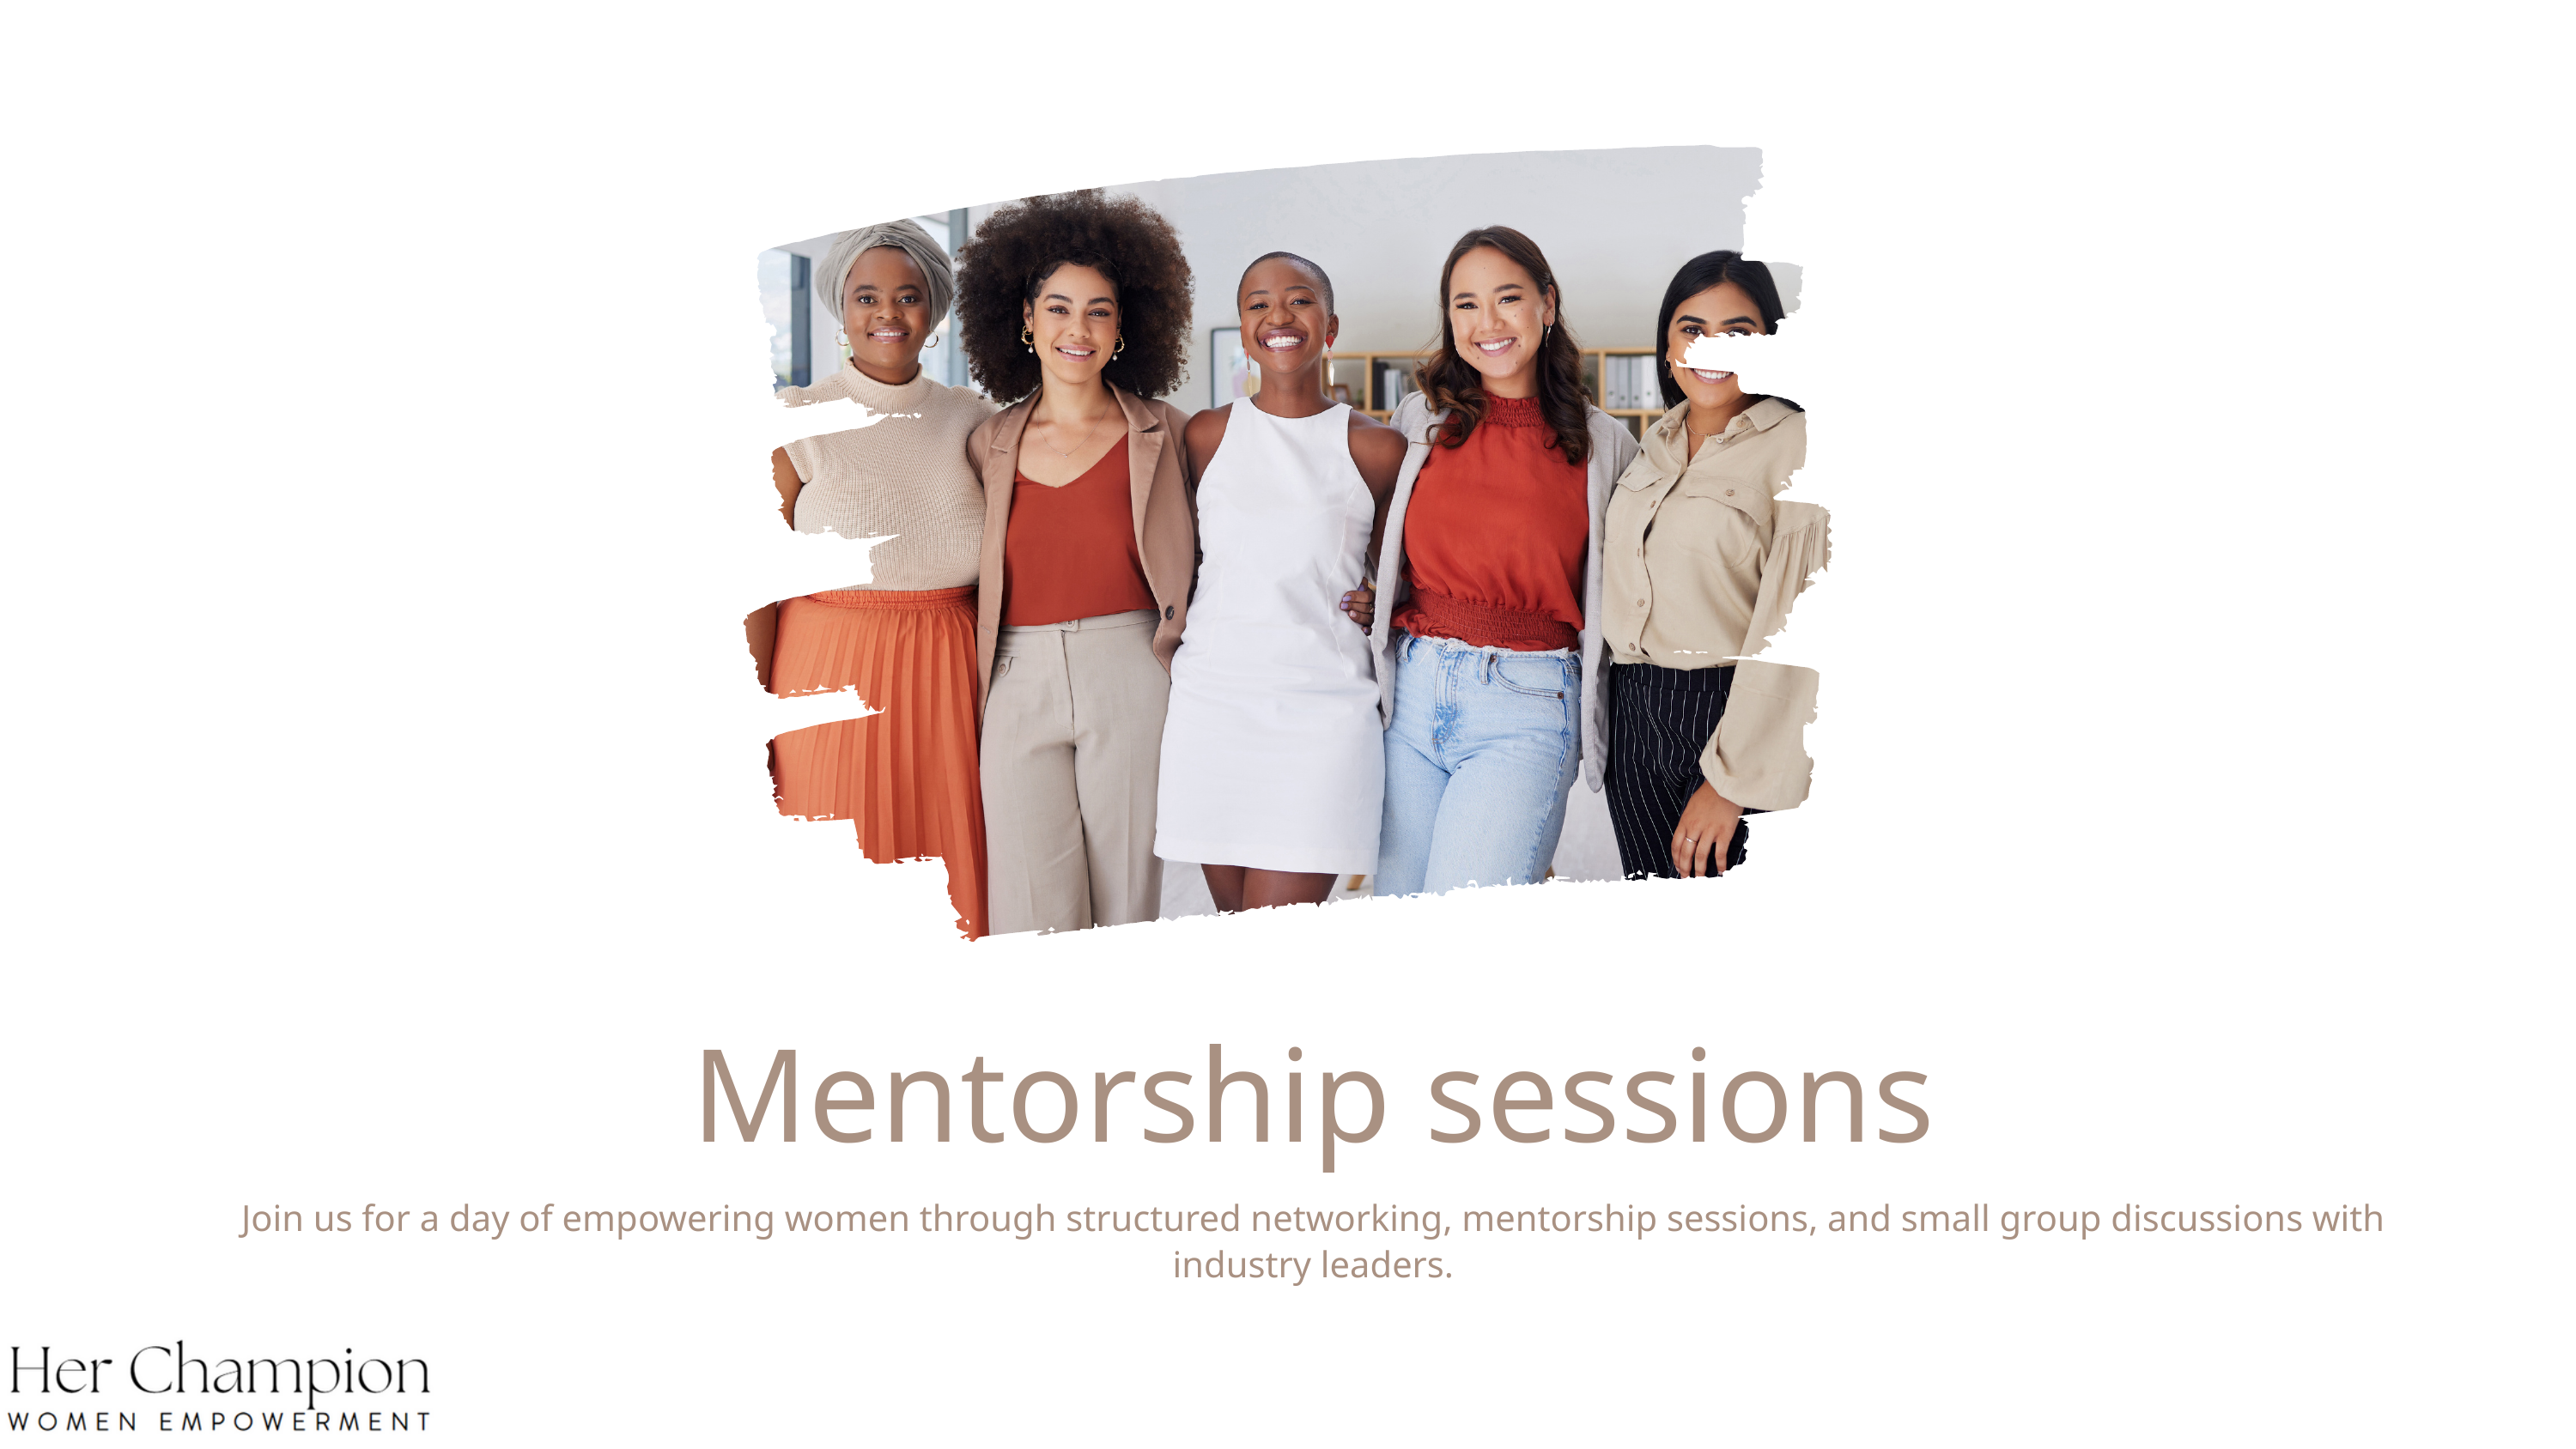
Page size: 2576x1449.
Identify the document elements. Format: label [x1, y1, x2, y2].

text_box [744, 144, 1832, 943]
text_box [217, 1013, 2409, 1283]
text_box [0, 1334, 439, 1449]
